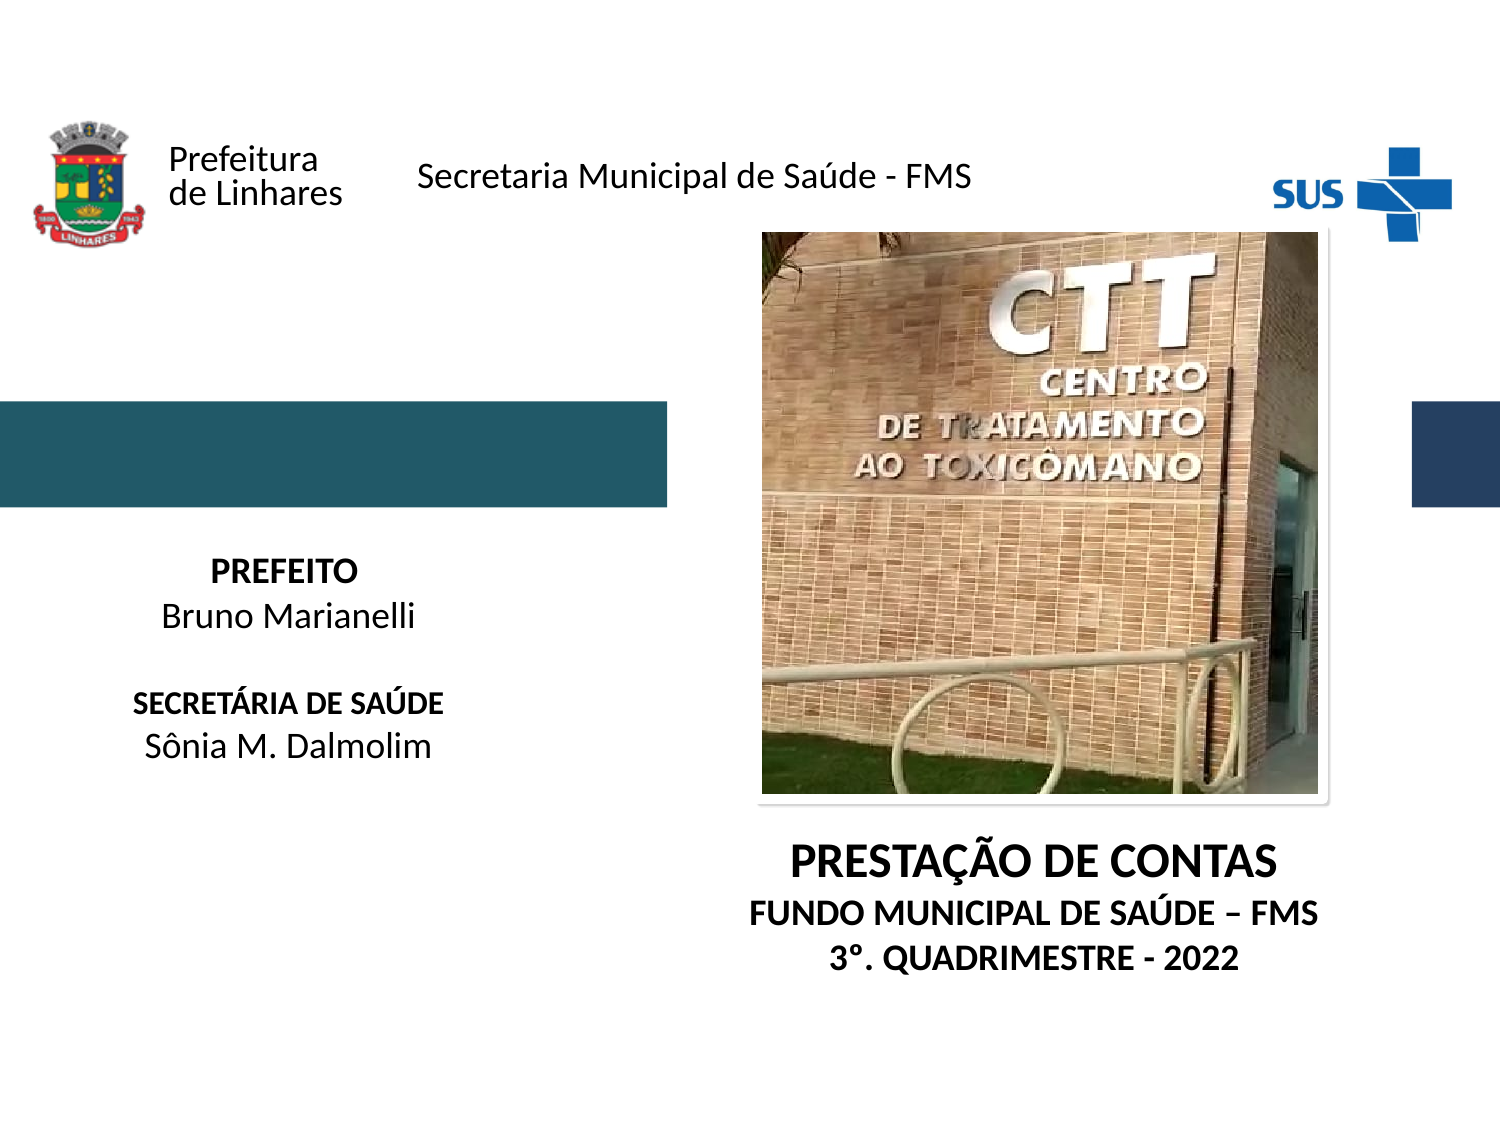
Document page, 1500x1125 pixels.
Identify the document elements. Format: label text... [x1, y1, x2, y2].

picture [761, 140, 1454, 795]
text_box [1410, 399, 1500, 509]
text_box PRESTAÇÃO DE CONTAS FUNDO MUNICIPAL DE SAÚDE – FMS 3º. QUADRIMESTRE - 2022 [667, 820, 1401, 1030]
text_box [29, 115, 1058, 254]
text_box PREFEITO Bruno Marianelli SECRETÁRIA DE SAÚDE Sônia M. Dalmolim [105, 538, 472, 819]
text_box [0, 399, 669, 509]
